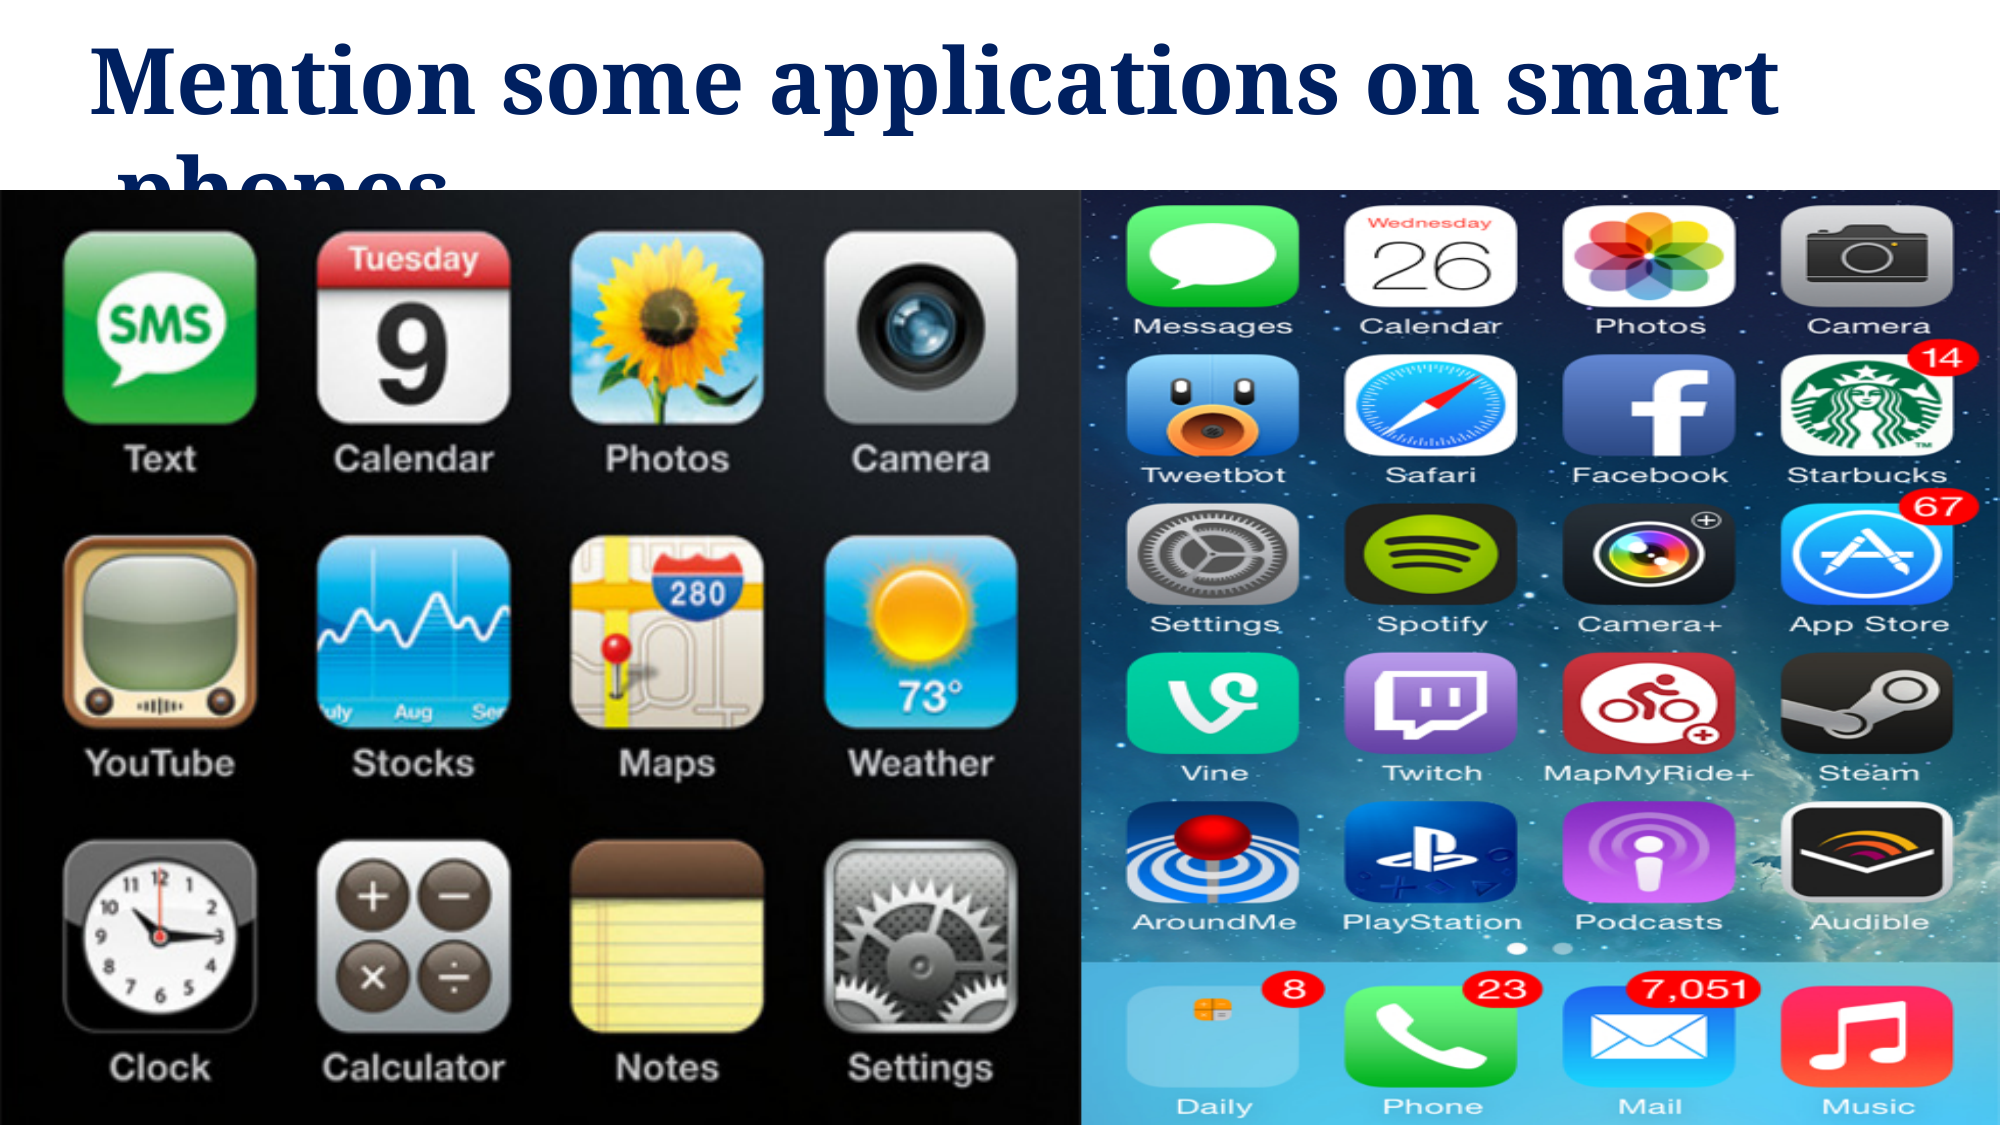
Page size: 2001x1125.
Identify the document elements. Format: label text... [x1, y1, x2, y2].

text_box Mention some applications on smart phones. [75, 15, 1925, 190]
picture [0, 190, 2000, 1125]
